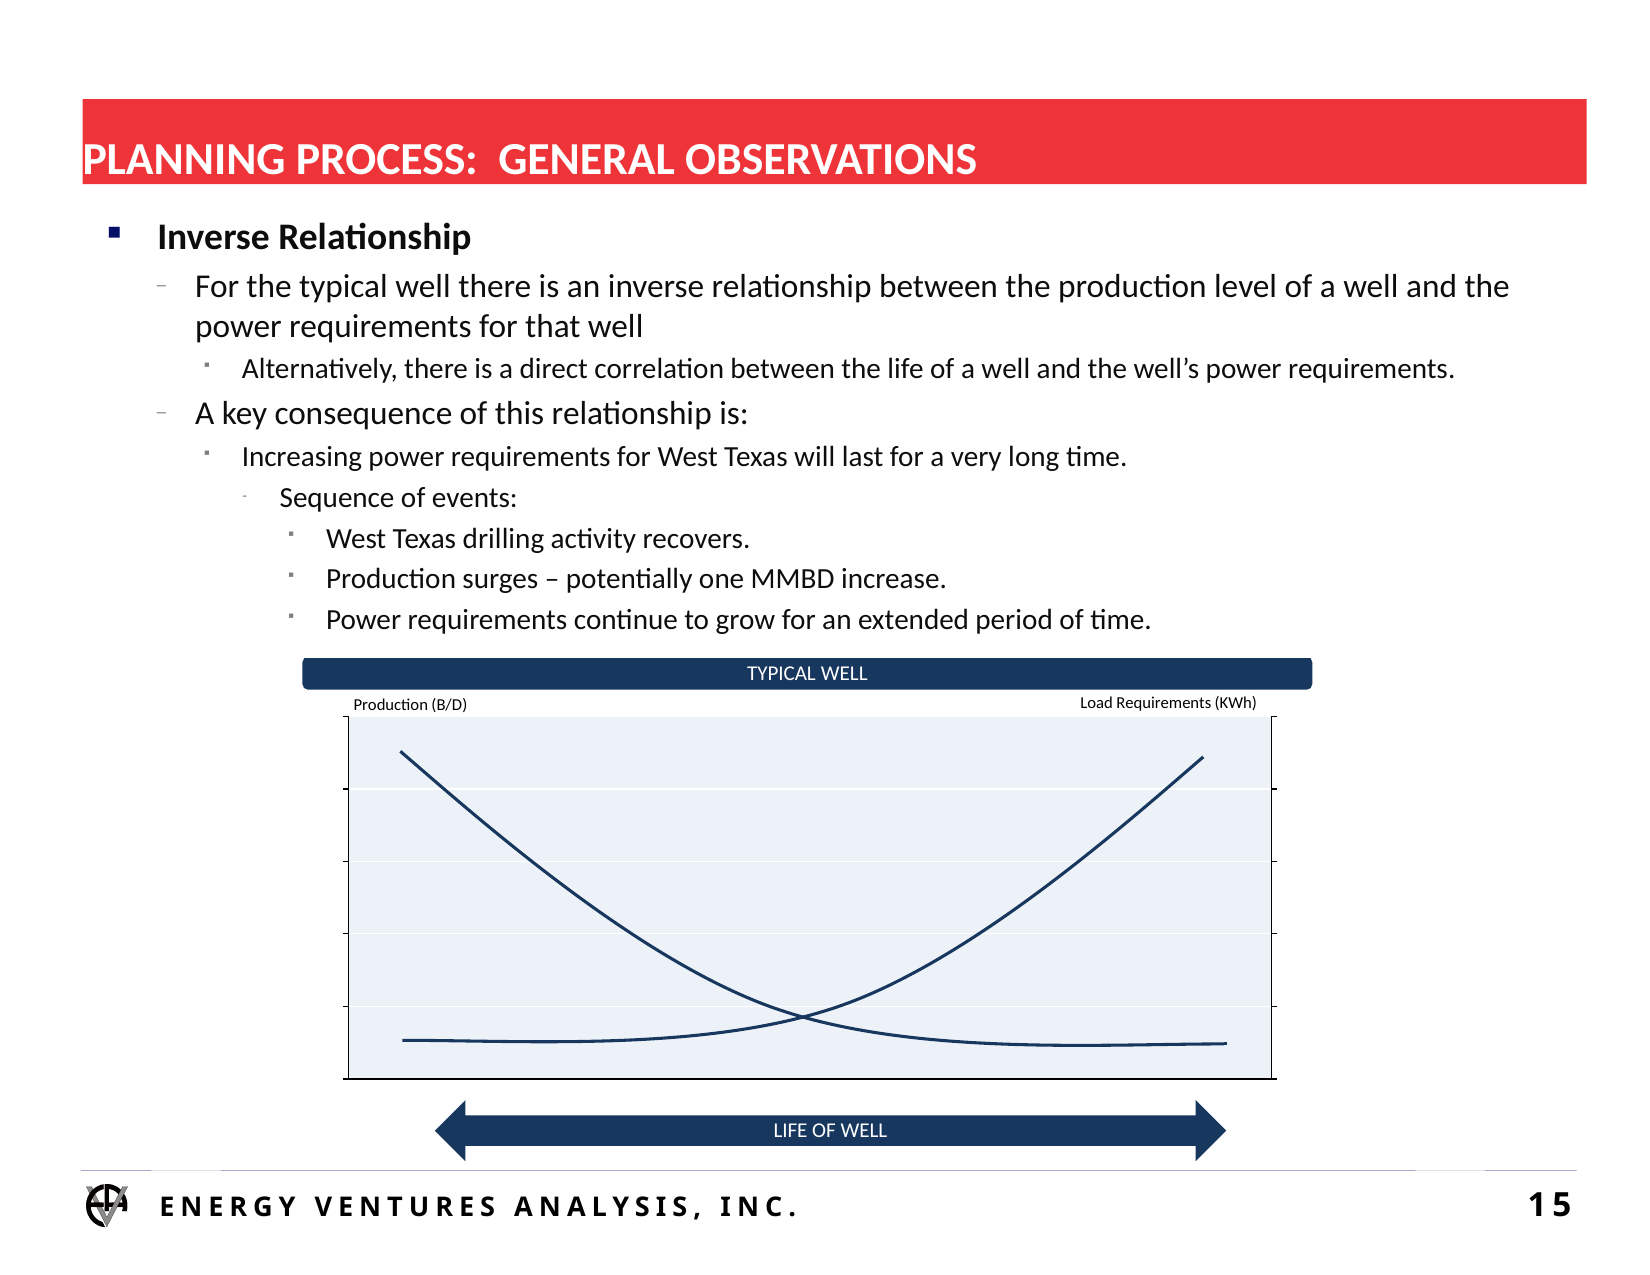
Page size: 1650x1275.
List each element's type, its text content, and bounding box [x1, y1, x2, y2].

footer Energy Ventures Analysis, Inc. [142, 1184, 899, 1227]
list Inverse Relationship For the typical well there is an inverse relationship between the production level of a well and the power requirements for that well Alternatively, there is a direct correlation between the life of a well and the well’s power requirements. A key consequence of this relationship is: Increasing power requirements for West Texas will last for a very long time. Sequence of events: West Texas drilling activity recovers. Production surges – potentially one MMBD increase. Power requirements continue to grow for an extended period of time. [82, 212, 1587, 1165]
picture [84, 1183, 129, 1230]
title PLANNING PROCESS: GENERal OBSERVATIONS [82, 98, 1587, 185]
picture [290, 658, 1324, 1165]
